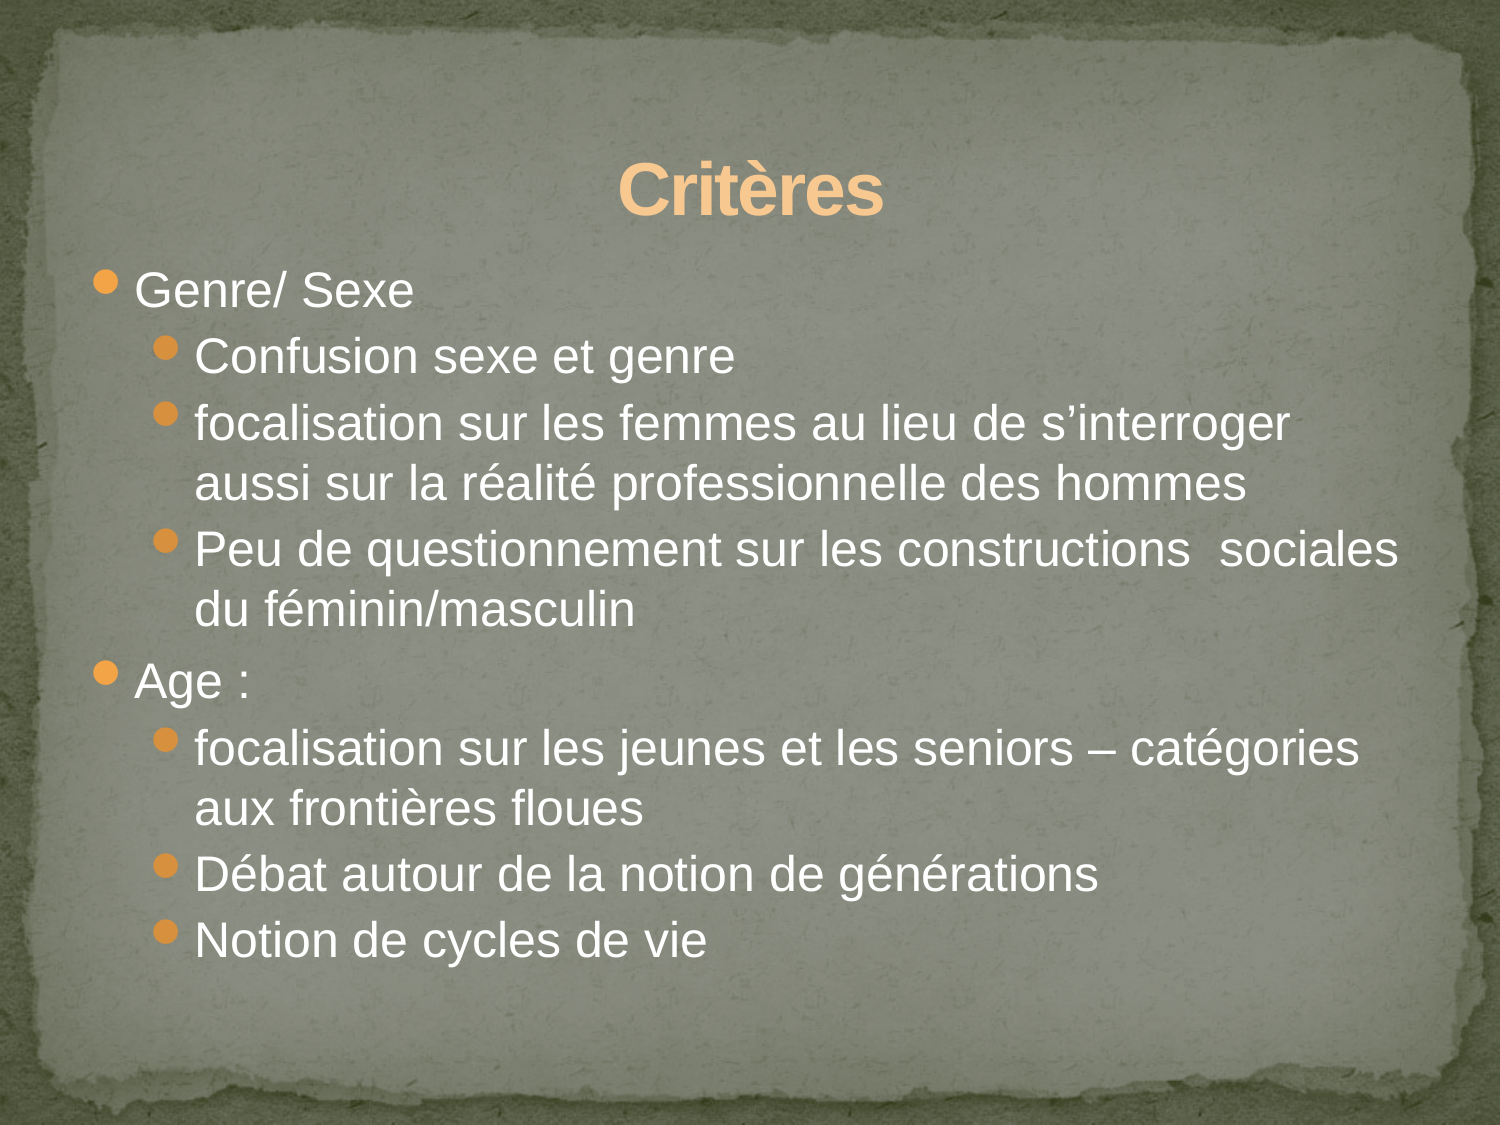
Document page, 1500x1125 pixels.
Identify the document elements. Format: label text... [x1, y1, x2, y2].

title Critères [76, 66, 1427, 238]
list Genre/ Sexe Confusion sexe et genre focalisation sur les femmes au lieu de s’interroger aussi sur la réalité professionnelle des hommes Peu de questionnement sur les constructions sociales du féminin/masculin Age : focalisation sur les jeunes et les seniors – catégories aux frontières floues Débat autour de la notion de générations Notion de cycles de vie [75, 249, 1425, 1000]
